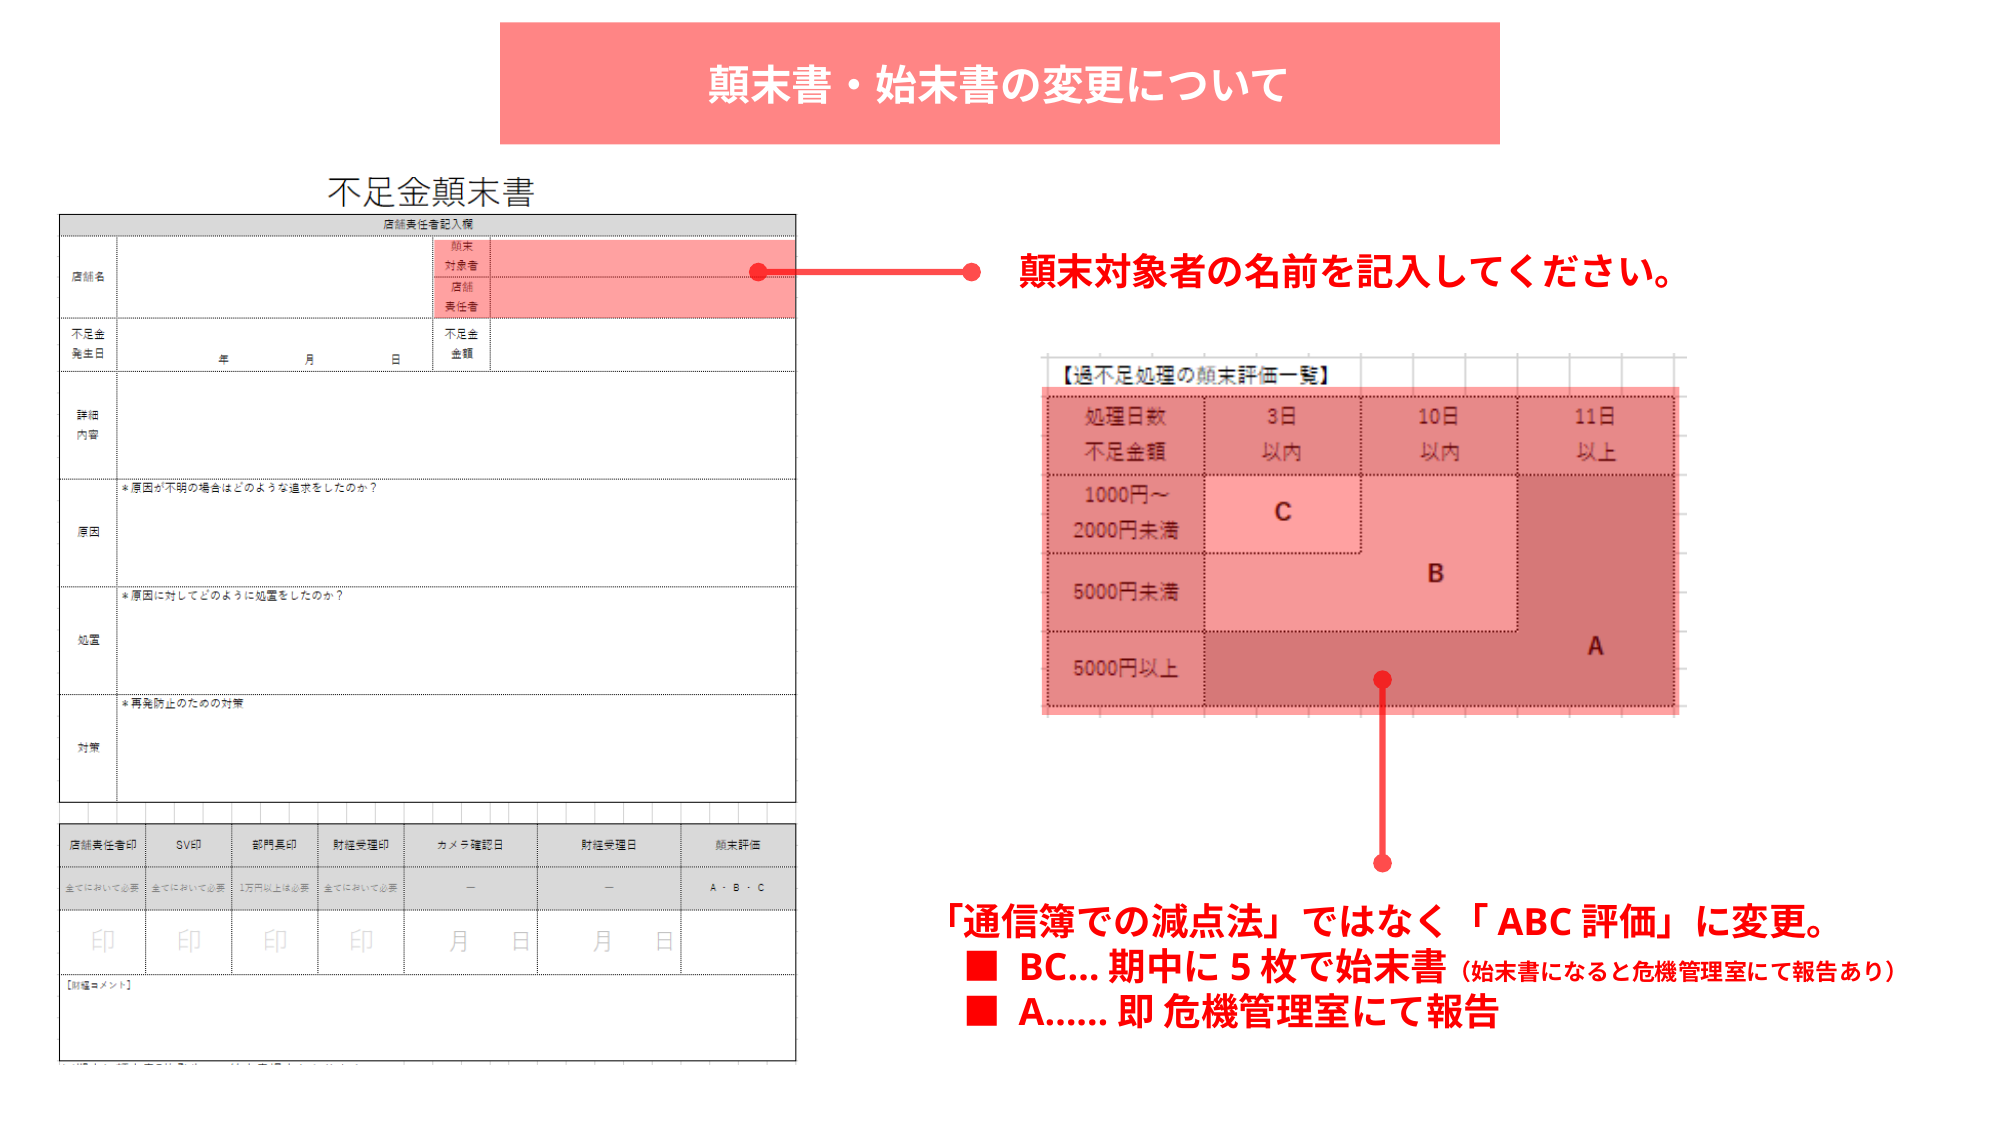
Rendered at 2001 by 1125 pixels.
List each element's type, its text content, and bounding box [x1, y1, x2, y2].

text_box 「通信簿での減点法」ではなく「ABC評価」に変更。 ■ BC…期中に5枚で始末書（始末書になると危機管理室にて報告あり） ■ A……即 危機管理室にて報告 [911, 890, 1924, 1040]
picture [1040, 353, 1687, 718]
picture [56, 177, 799, 1065]
text_box 顛末書・始末書の変更について [499, 21, 1501, 145]
text_box 顛末対象者の名前を記入してください。 [1004, 240, 1708, 300]
